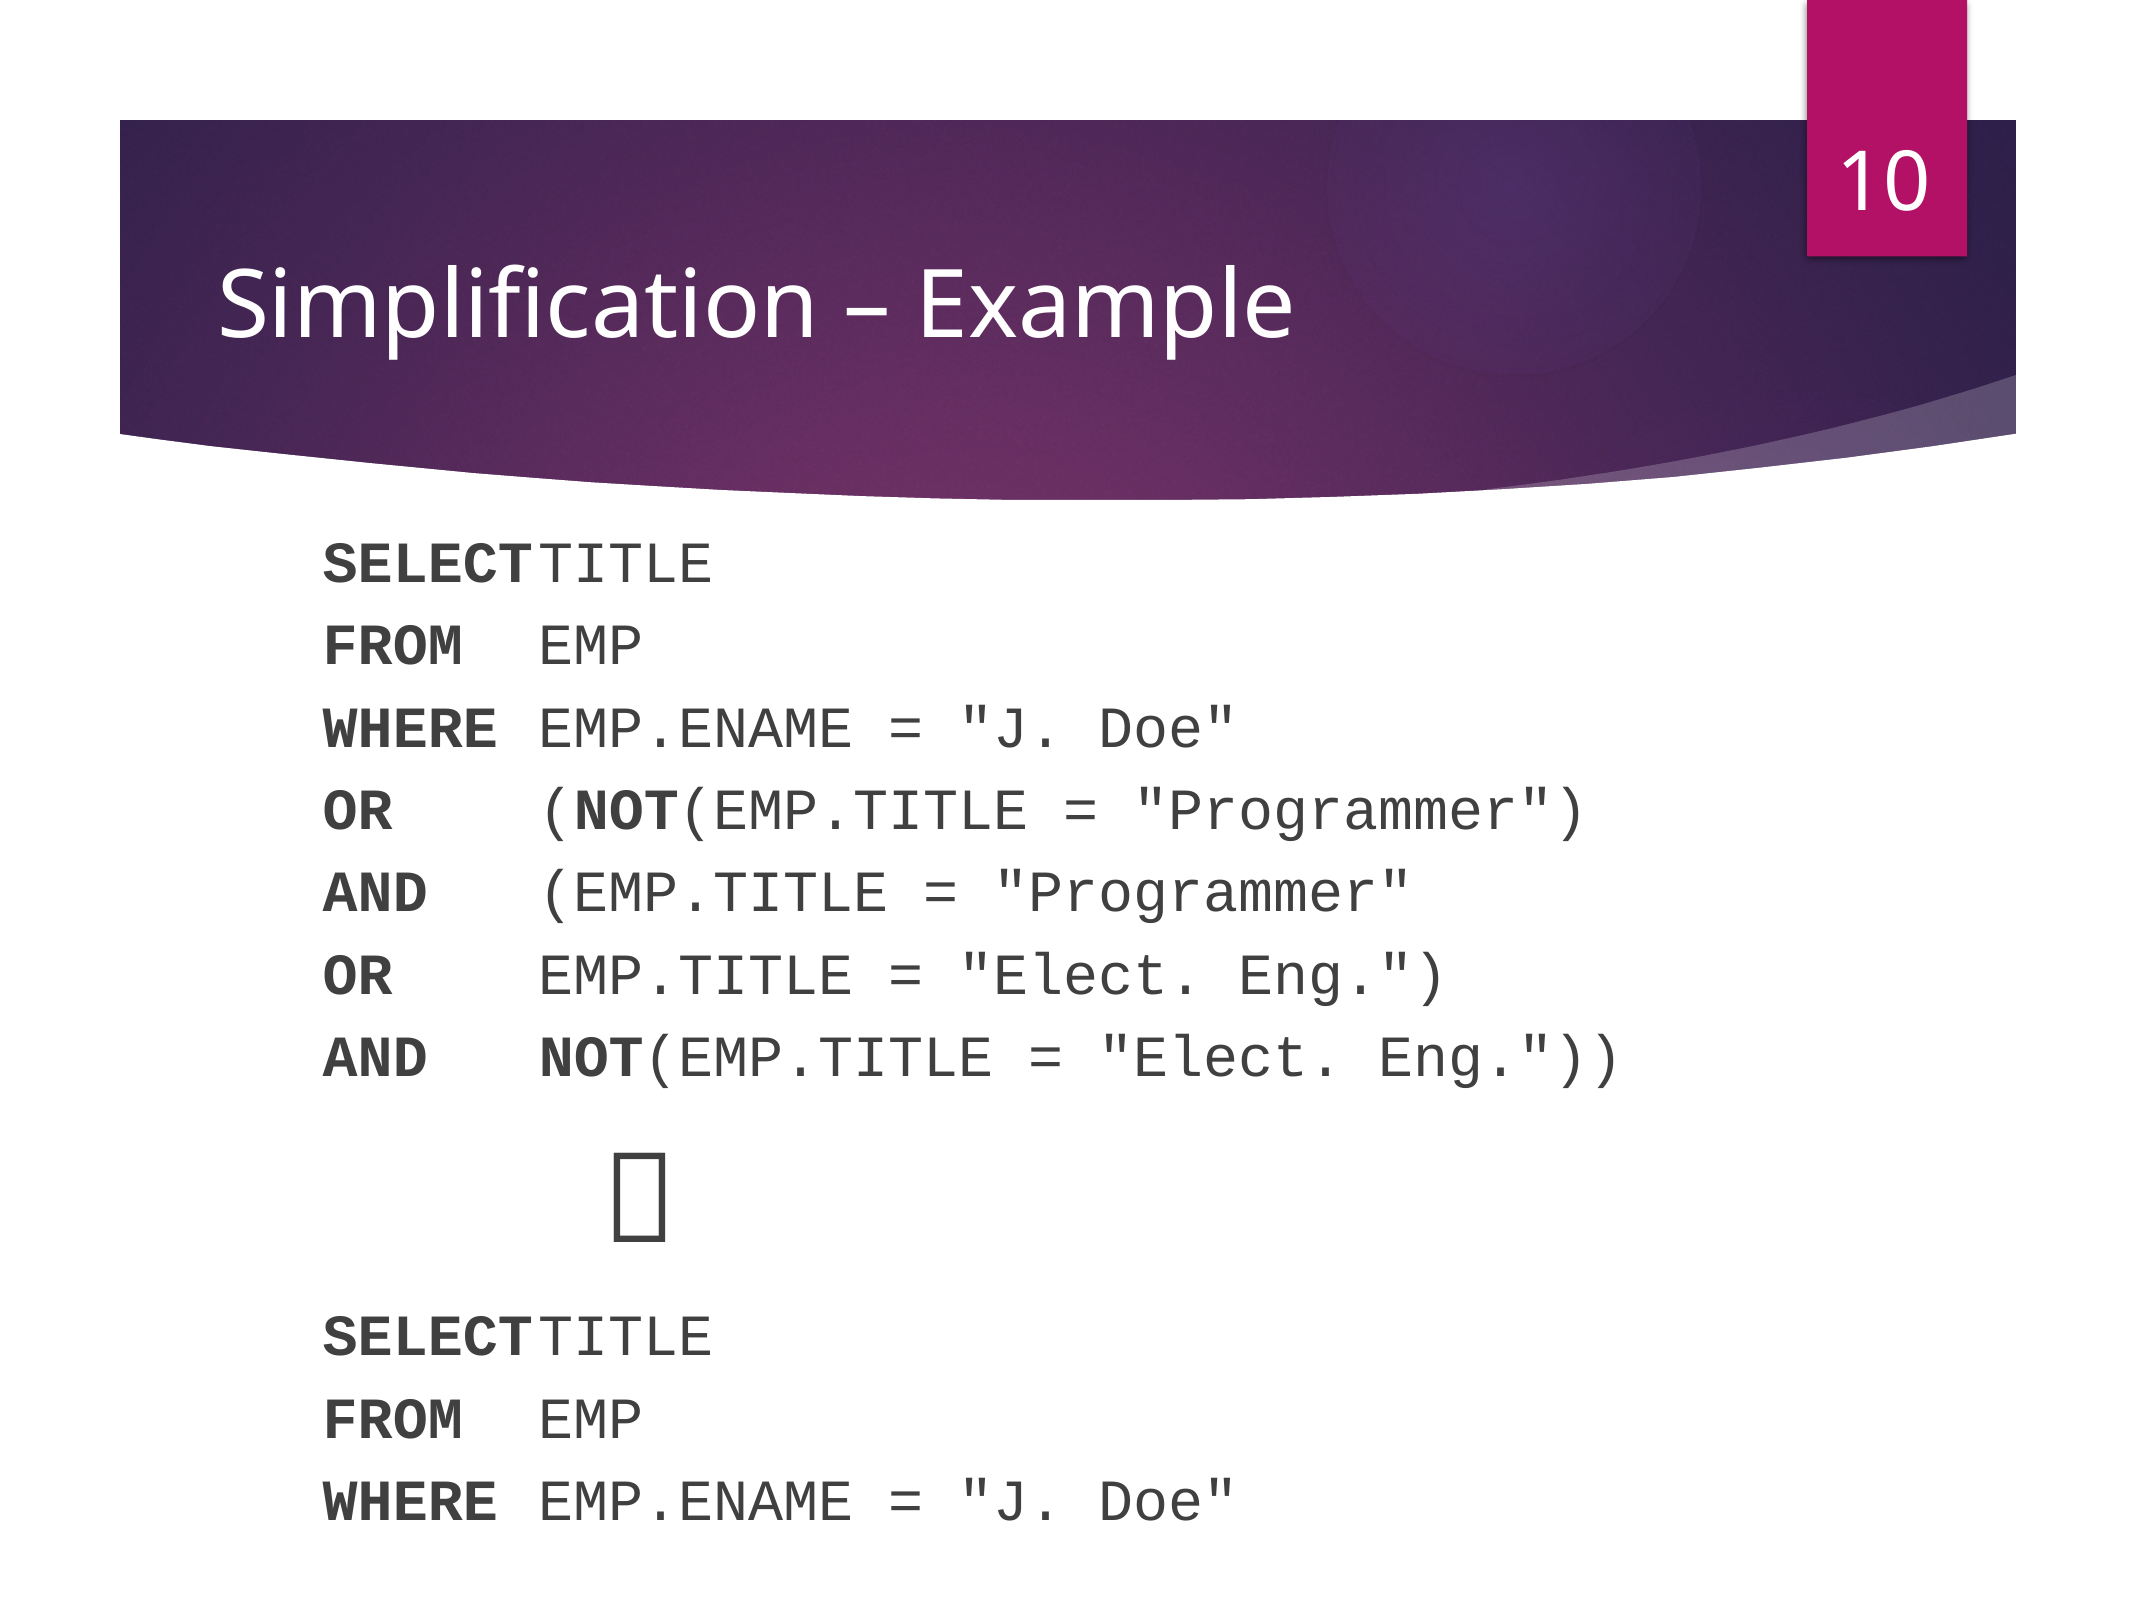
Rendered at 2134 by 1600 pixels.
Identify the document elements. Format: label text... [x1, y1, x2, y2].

title Simplification – Example [202, 216, 1683, 382]
list SELECT TITLE FROM EMP WHERE EMP.ENAME = "J. Doe" OR (NOT(EMP.TITLE = "Programmer") AND (EMP.TITLE = "Programmer" OR EMP.TITLE = "Elect. Eng.") AND NOT(EMP.TITLE = "Elect. Eng."))  SELECT TITLE FROM EMP WHERE EMP.ENAME = "J. Doe" [200, 516, 1930, 1552]
slide_number 10 [1791, 68, 1976, 249]
